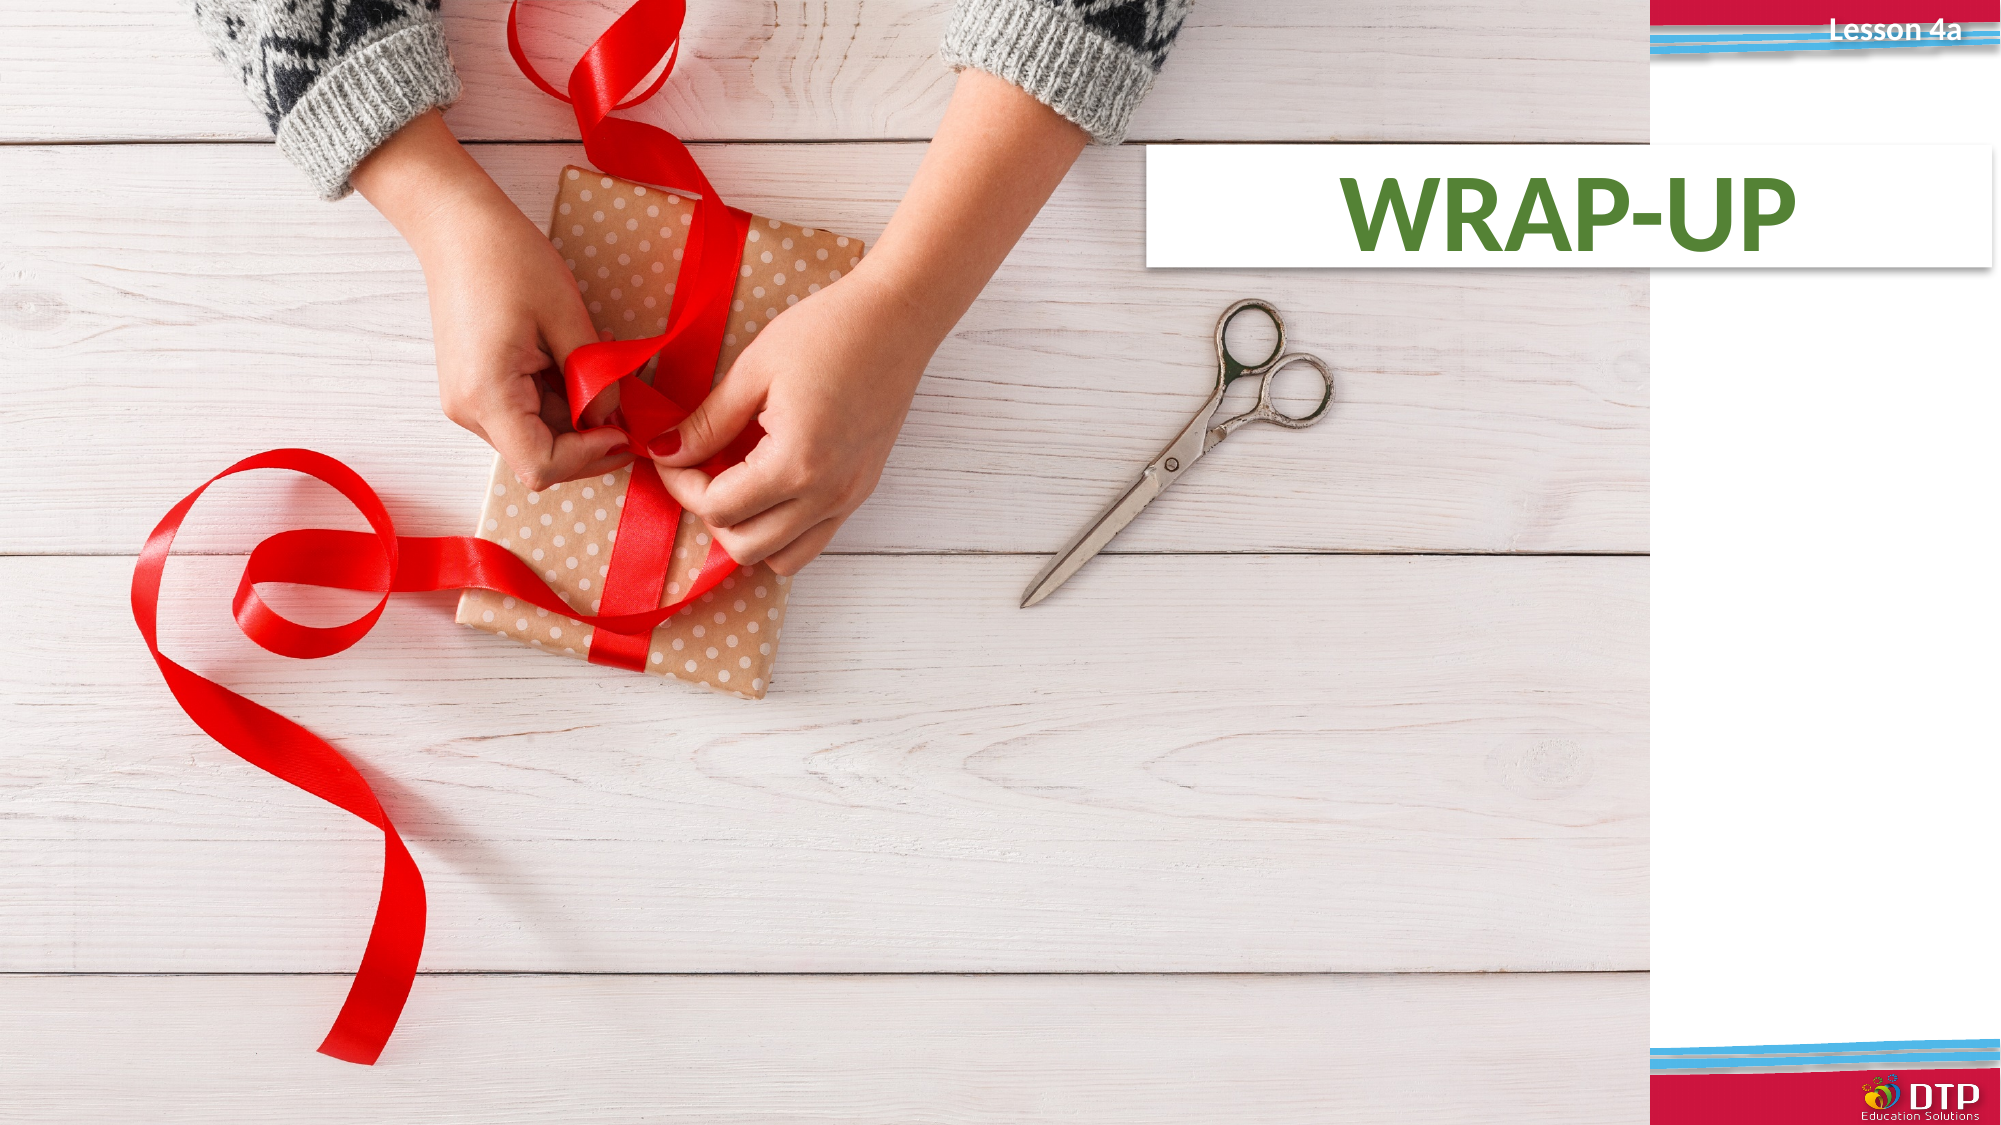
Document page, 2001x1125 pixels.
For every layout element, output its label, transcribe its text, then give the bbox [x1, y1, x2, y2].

picture [0, 0, 2000, 1125]
text_box WRAP-UP [1650, 144, 1993, 268]
